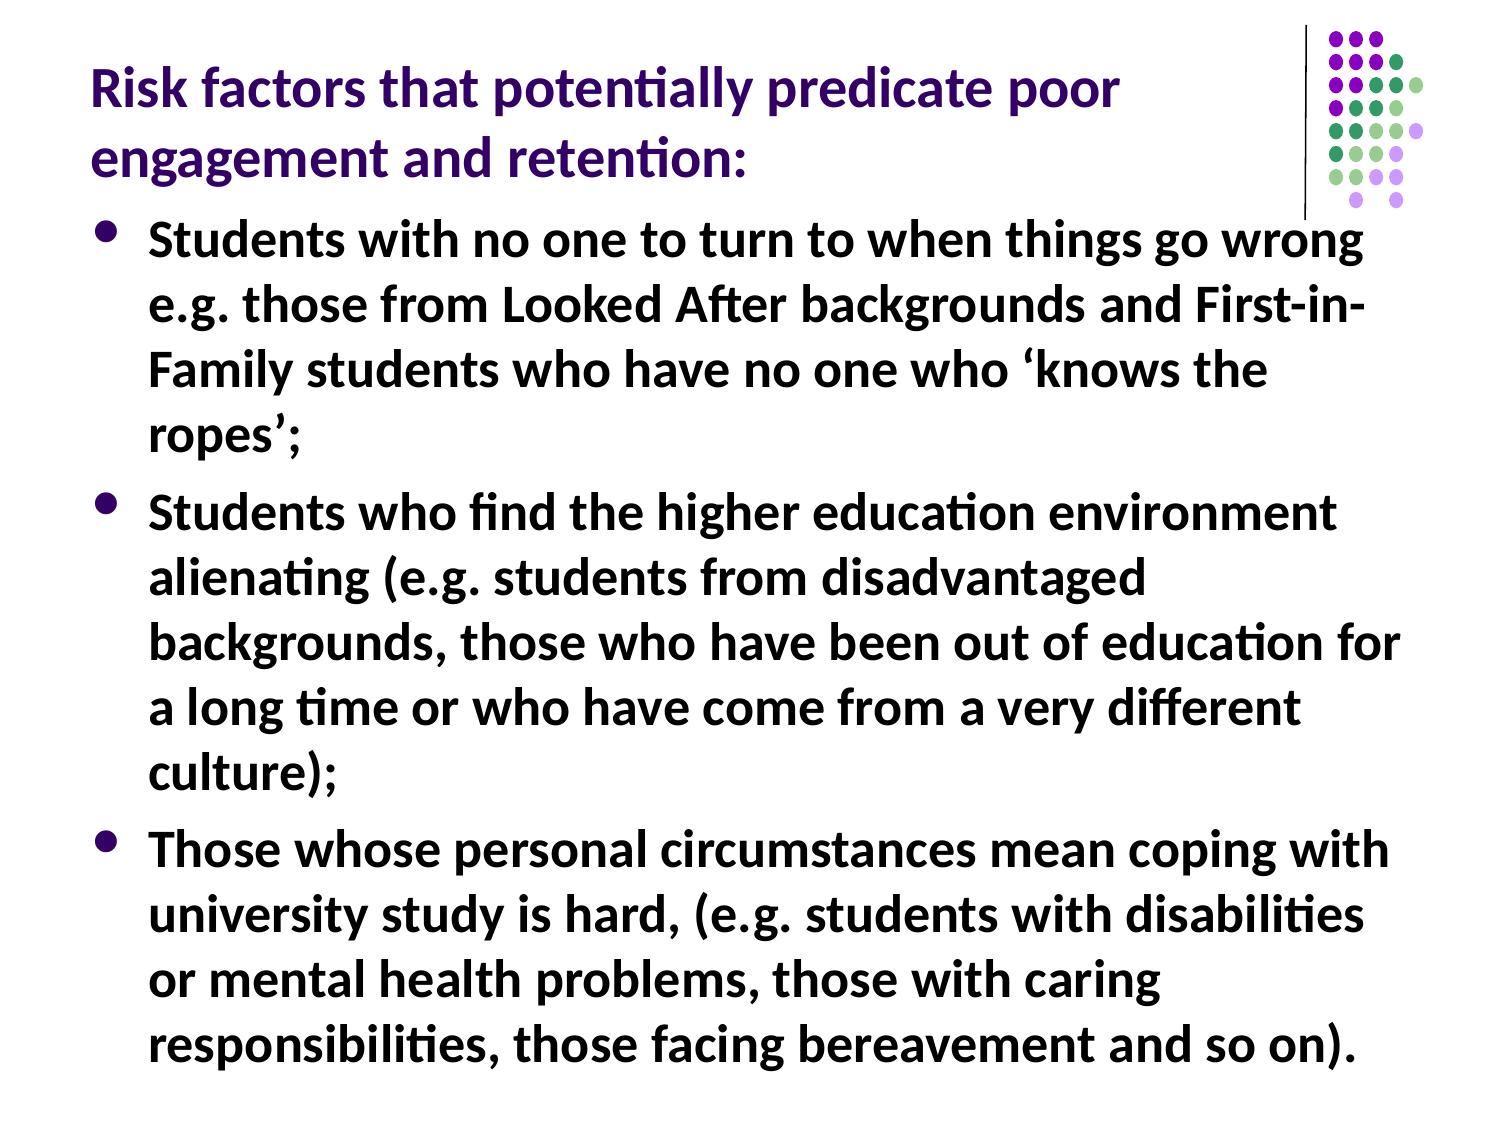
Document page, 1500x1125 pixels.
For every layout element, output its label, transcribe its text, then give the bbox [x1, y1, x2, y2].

title Risk factors that potentially predicate poor engagement and retention: [74, 19, 1313, 197]
list Students with no one to turn to when things go wrong e.g. those from Looked After backgrounds and First-in-Family students who have no one who ‘knows the ropes’; Students who find the higher education environment alienating (e.g. students from disadvantaged backgrounds, those who have been out of education for a long time or who have come from a very different culture); Those whose personal circumstances mean coping with university study is hard, (e.g. students with disabilities or mental health problems, those with caring responsibilities, those facing bereavement and so on). [76, 196, 1428, 1018]
